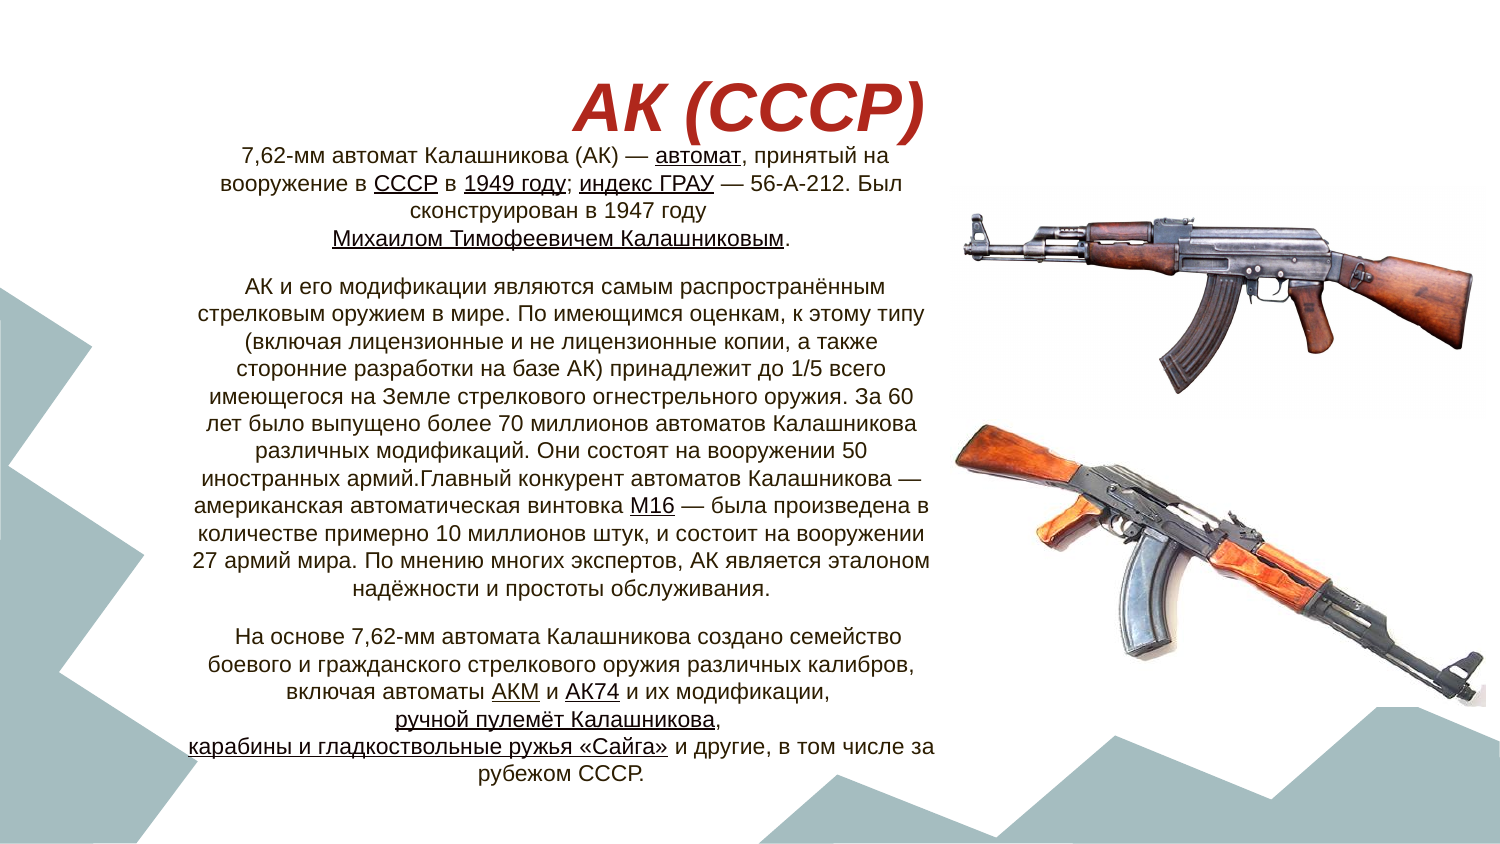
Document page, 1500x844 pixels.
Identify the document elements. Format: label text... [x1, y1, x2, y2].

text_box [951, 186, 1486, 419]
text_box [950, 419, 1486, 707]
title АК (СССР) [75, 33, 1425, 175]
list 7,62-мм автомат Калашникова (АК) — автомат, принятый на вооружение в СССР в 1949 году; индекс ГРАУ — 56-А-212. Был сконструирован в 1947 году Михаилом Тимофеевичем Калашниковым. АК и его модификации являются самым распространённым стрелковым оружием в мире. По имеющимся оценкам, к этому типу (включая лицензионные и не лицензионные копии, а также сторонние разработки на базе АК) принадлежит до 1/5 всего имеющегося на Земле стрелкового огнестрельного оружия. За 60 лет было выпущено более 70 миллионов автоматов Калашникова различных модификаций. Они состоят на вооружении 50 иностранных армий.Главный конкурент автоматов Калашникова — американская автоматическая винтовка М16 — была произведена в количестве примерно 10 миллионов штук, и состоит на вооружении 27 армий мира. По мнению многих экспертов, АК является эталоном надёжности и простоты обслуживания. На основе 7,62-мм автомата Калашникова создано семейство боевого и гражданского стрелкового оружия различных калибров, включая автоматы АКМ и АК74 и их модификации, ручной пулемёт Калашникова, карабины и гладкоствольные ружья «Сайга» и другие, в том числе за рубежом СССР. [116, 186, 951, 793]
